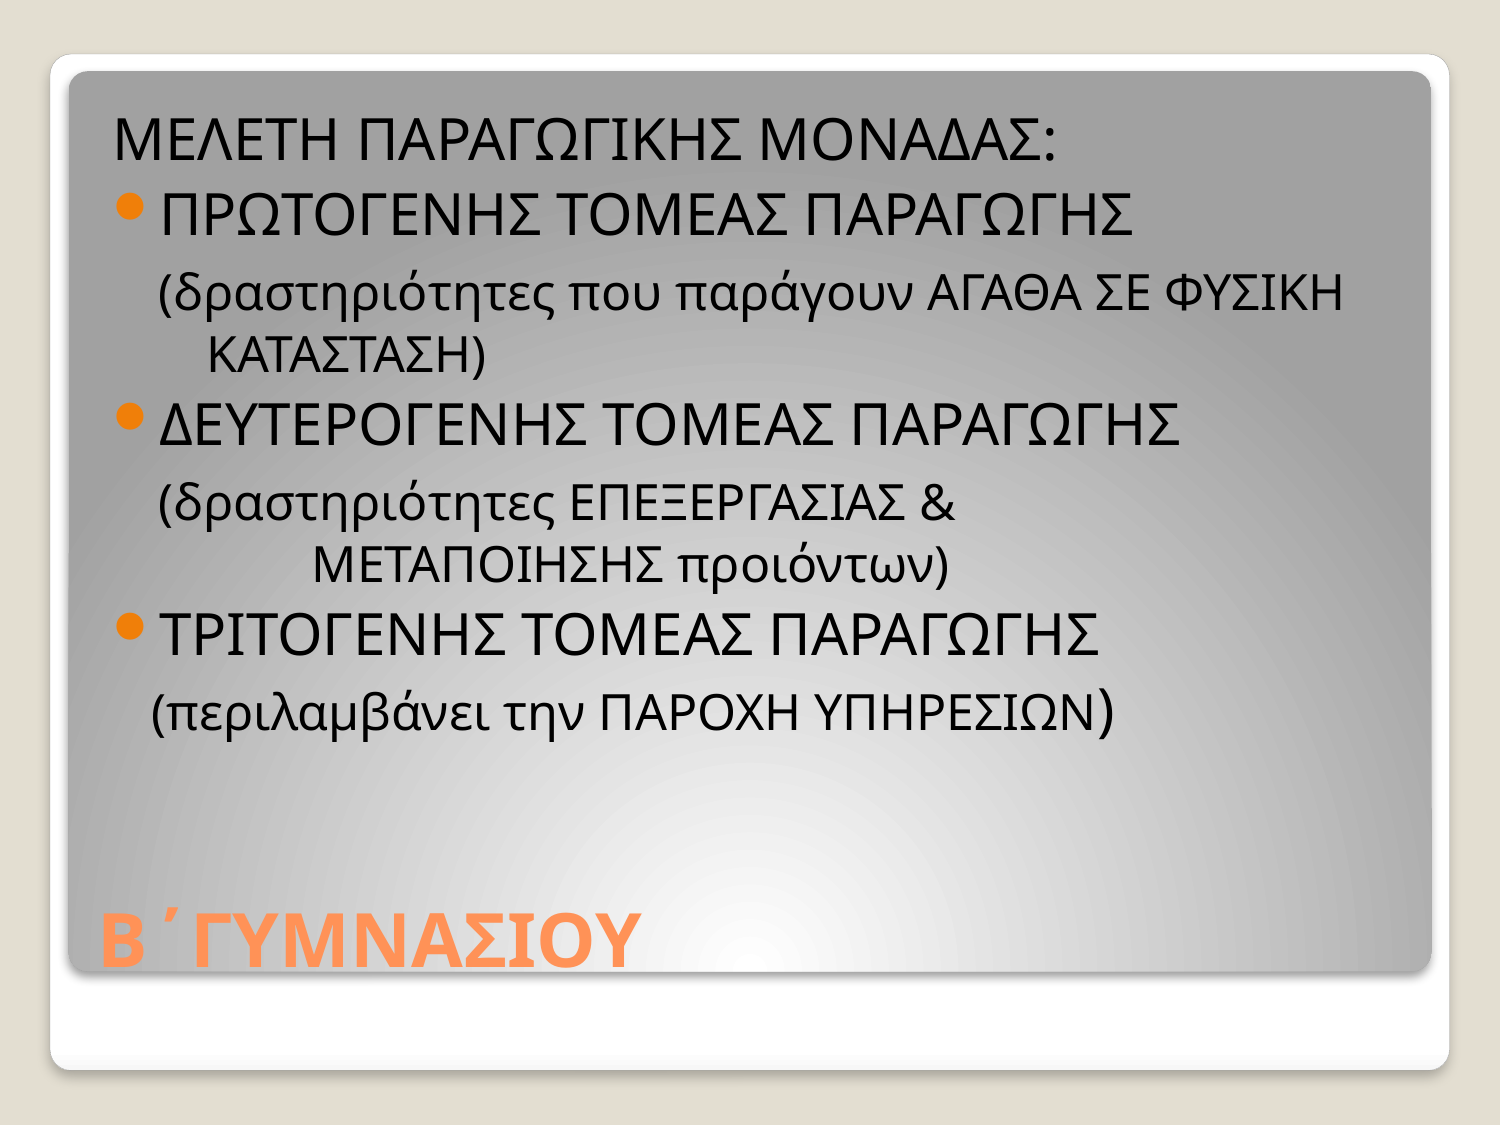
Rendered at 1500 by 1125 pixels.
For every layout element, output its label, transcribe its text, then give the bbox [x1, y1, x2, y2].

list ΜΕΛΕΤΗ ΠΑΡΑΓΩΓΙΚΗΣ ΜΟΝΑΔΑΣ: ΠΡΩΤΟΓΕΝΗΣ ΤΟΜΕΑΣ ΠΑΡΑΓΩΓΗΣ (δραστηριότητες που παράγουν ΑΓΑΘΑ ΣΕ ΦΥΣΙΚΗ ΚΑΤΑΣΤΑΣΗ) ΔΕΥΤΕΡΟΓΕΝΗΣ ΤΟΜΕΑΣ ΠΑΡΑΓΩΓΗΣ (δραστηριότητες ΕΠΕΞΕΡΓΑΣΙΑΣ & ΜΕΤΑΠΟΙΗΣΗΣ προιόντων) ΤΡΙΤΟΓΕΝΗΣ ΤΟΜΕΑΣ ΠΑΡΑΓΩΓΗΣ (περιλαμβάνει την ΠΑΡΟΧΗ ΥΠΗΡΕΣΙΩΝ) [82, 86, 1425, 774]
title Β΄ΓΥΜΝΑΣΙΟΥ [82, 817, 1425, 990]
